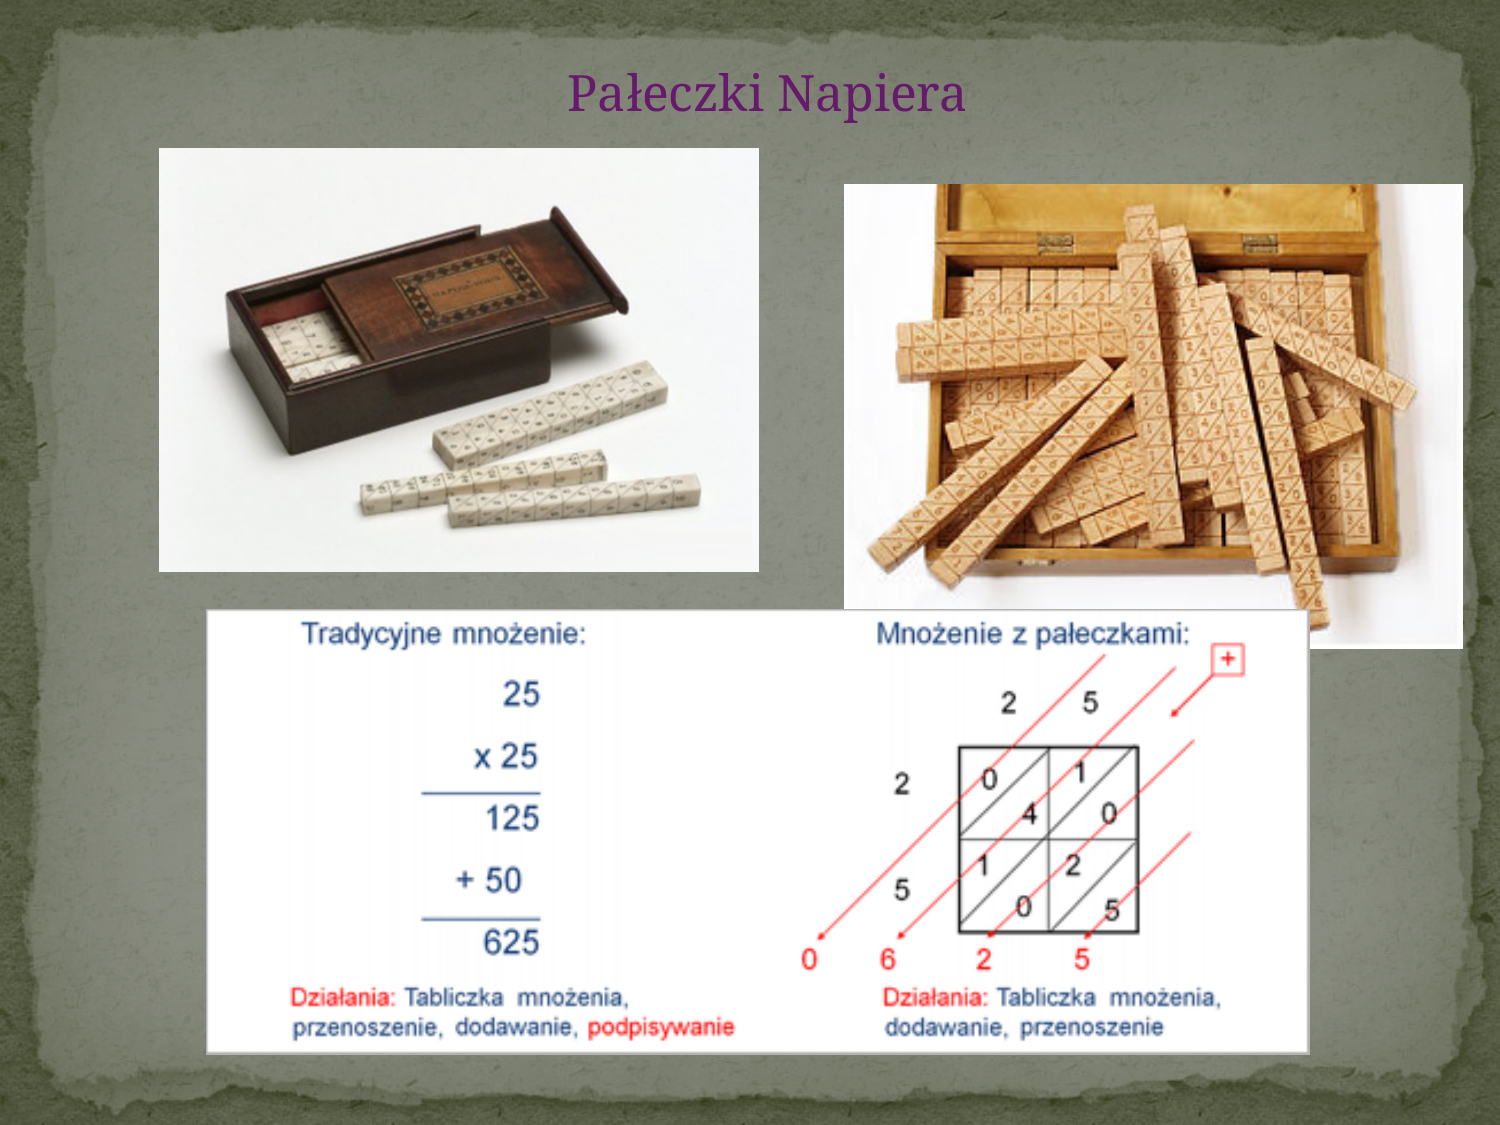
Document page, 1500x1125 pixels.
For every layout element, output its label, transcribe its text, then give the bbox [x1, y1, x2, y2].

picture [206, 184, 1463, 1055]
picture [159, 148, 759, 572]
text_box Pałeczki Napiera [348, 54, 1187, 130]
